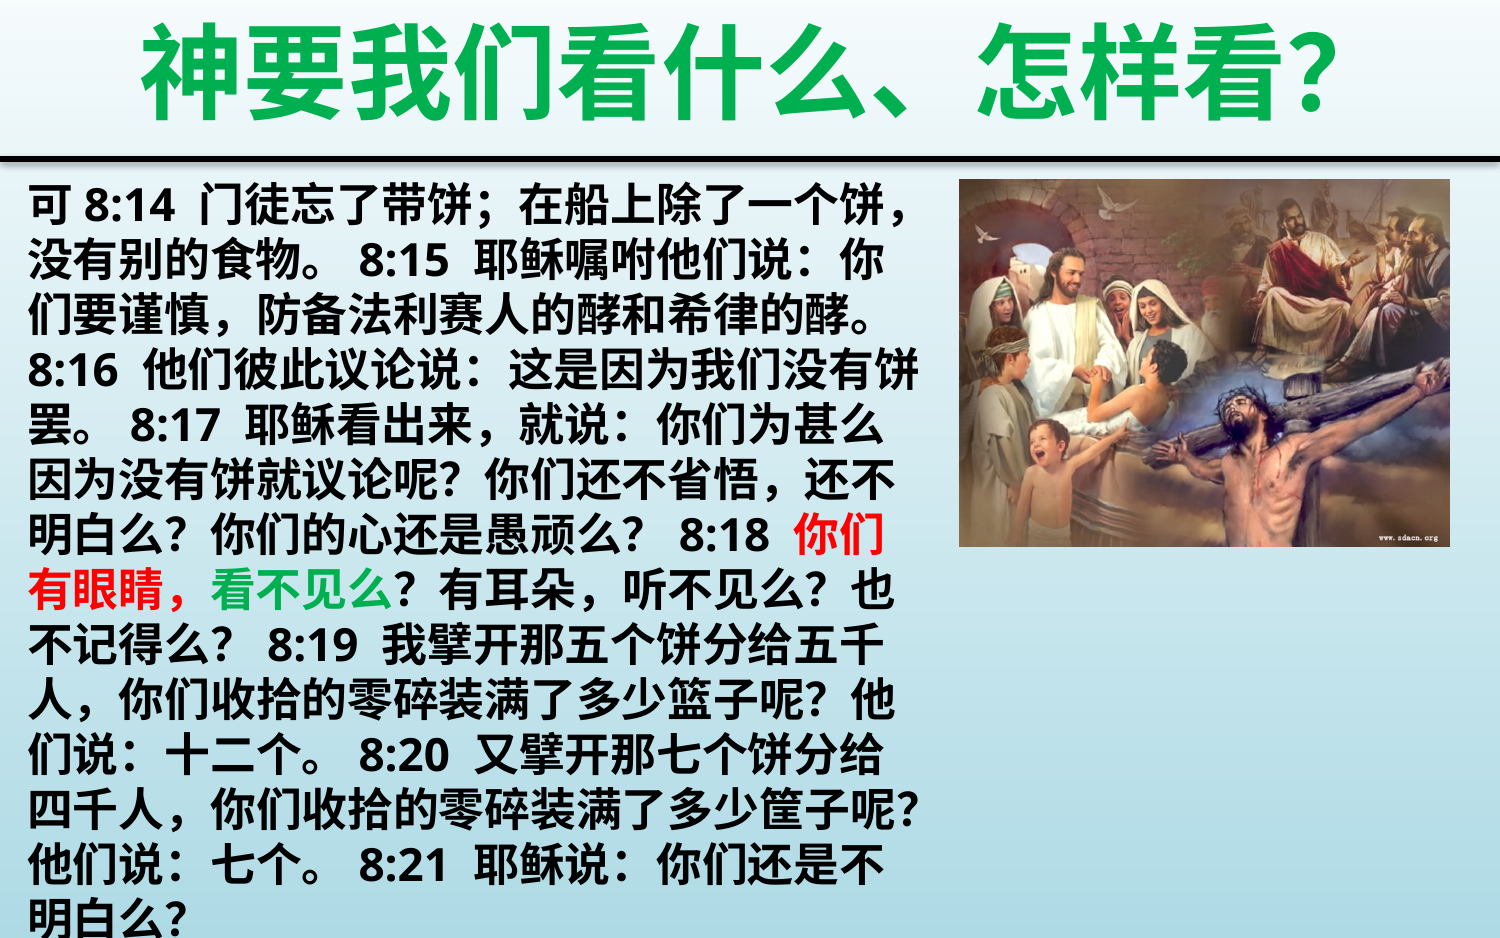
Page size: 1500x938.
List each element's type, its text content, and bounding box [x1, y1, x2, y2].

text_box 可8:14 门徒忘了带饼；在船上除了一个饼，没有别的食物。8:15 耶稣嘱咐他们说：你们要谨慎，防备法利赛人的酵和希律的酵。8:16 他们彼此议论说：这是因为我们没有饼罢。8:17 耶稣看出来，就说：你们为甚么因为没有饼就议论呢？你们还不省悟，还不明白么？你们的心还是愚顽么？8:18 你们有眼睛，看不见么？有耳朵，听不见么？也不记得么？8:19 我擘开那五个饼分给五千人，你们收拾的零碎装满了多少篮子呢？他们说：十二个。8:20 又擘开那七个饼分给四千人，你们收拾的零碎装满了多少筐子呢？他们说：七个。8:21 耶稣说：你们还是不明白么？ [12, 168, 938, 938]
picture [958, 179, 1450, 548]
text_box 神要我们看什么、怎样看？ [124, 0, 1413, 140]
